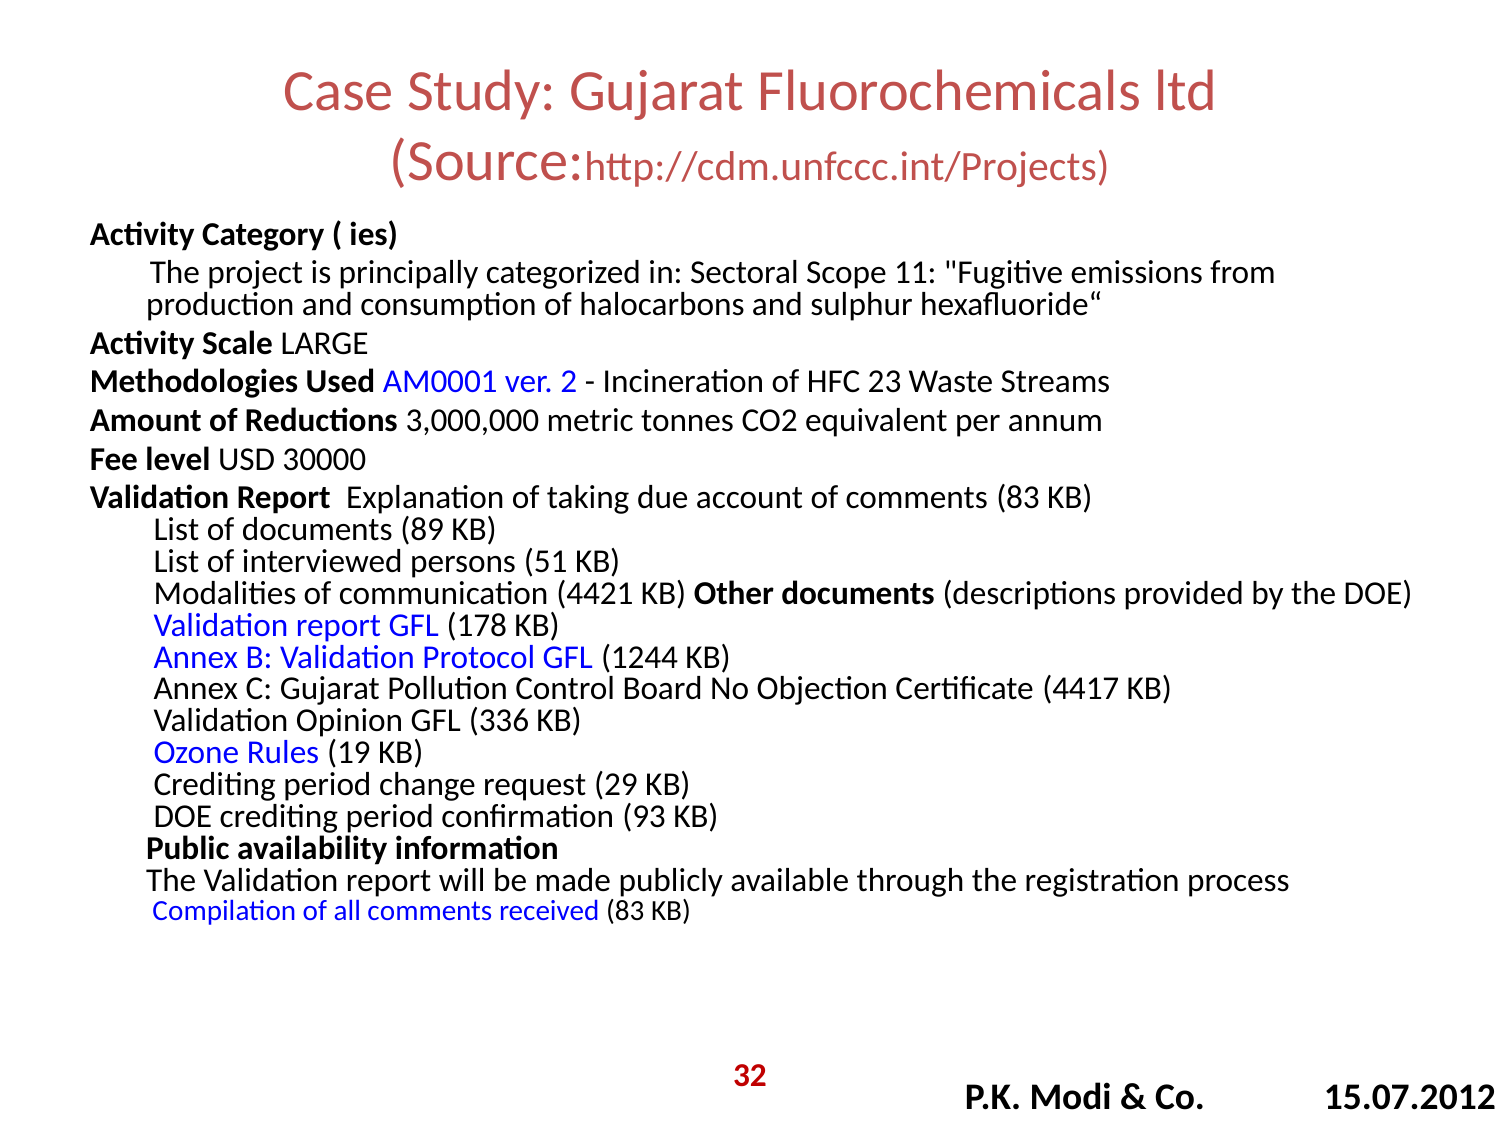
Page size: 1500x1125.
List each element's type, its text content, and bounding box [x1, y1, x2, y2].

text_box Case Study: Gujarat Fluorochemicals ltd (Source:http://cdm.unfccc.int/Projects) [74, 45, 1425, 212]
text_box Activity Category ( ies) The project is principally categorized in: Sectoral Scope 11: "Fugitive emissions from production and consumption of halocarbons and sulphur hexafluoride“ Activity Scale LARGE Methodologies Used AM0001 ver. 2 - Incineration of HFC 23 Waste Streams Amount of Reductions 3,000,000 metric tonnes CO2 equivalent per annum Fee level USD 30000 Validation Report Explanation of taking due account of comments (83 KB) List of documents (89 KB) List of interviewed persons (51 KB) Modalities of communication (4421 KB) Other documents (descriptions provided by the DOE) Validation report GFL (178 KB) Annex B: Validation Protocol GFL (1244 KB) Annex C: Gujarat Pollution Control Board No Objection Certificate (4417 KB) Validation Opinion GFL (336 KB) Ozone Rules (19 KB) Crediting period change request (29 KB) DOE crediting period confirmation (93 KB) Public availability information The Validation report will be made publicly available through the registration process Compilation of all comments received (83 KB) [74, 212, 1438, 1005]
text_box P.K. Modi & Co. 15.07.2012 [949, 1064, 1500, 1125]
footer 32 [512, 1042, 988, 1103]
